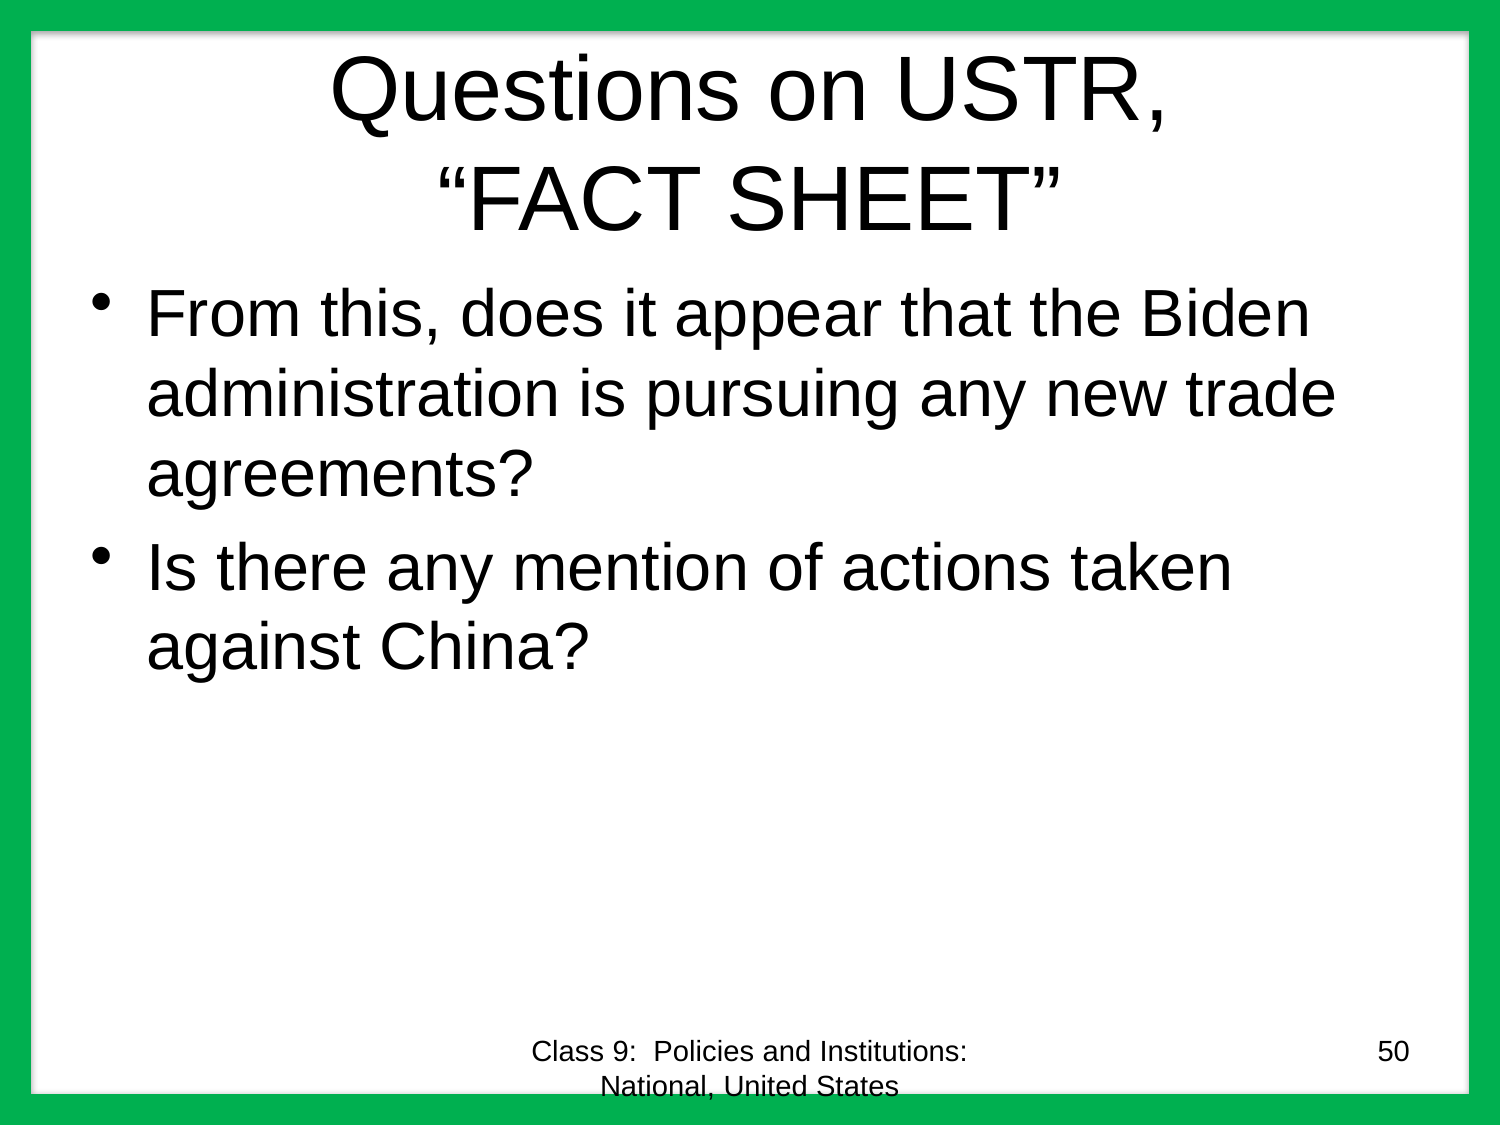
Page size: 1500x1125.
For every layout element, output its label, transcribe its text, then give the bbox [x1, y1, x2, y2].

text_box [0, 0, 1500, 1125]
slide_number 50 [1074, 1024, 1426, 1103]
footer Class 9: Policies and Institutions: National, United States [512, 1024, 988, 1103]
